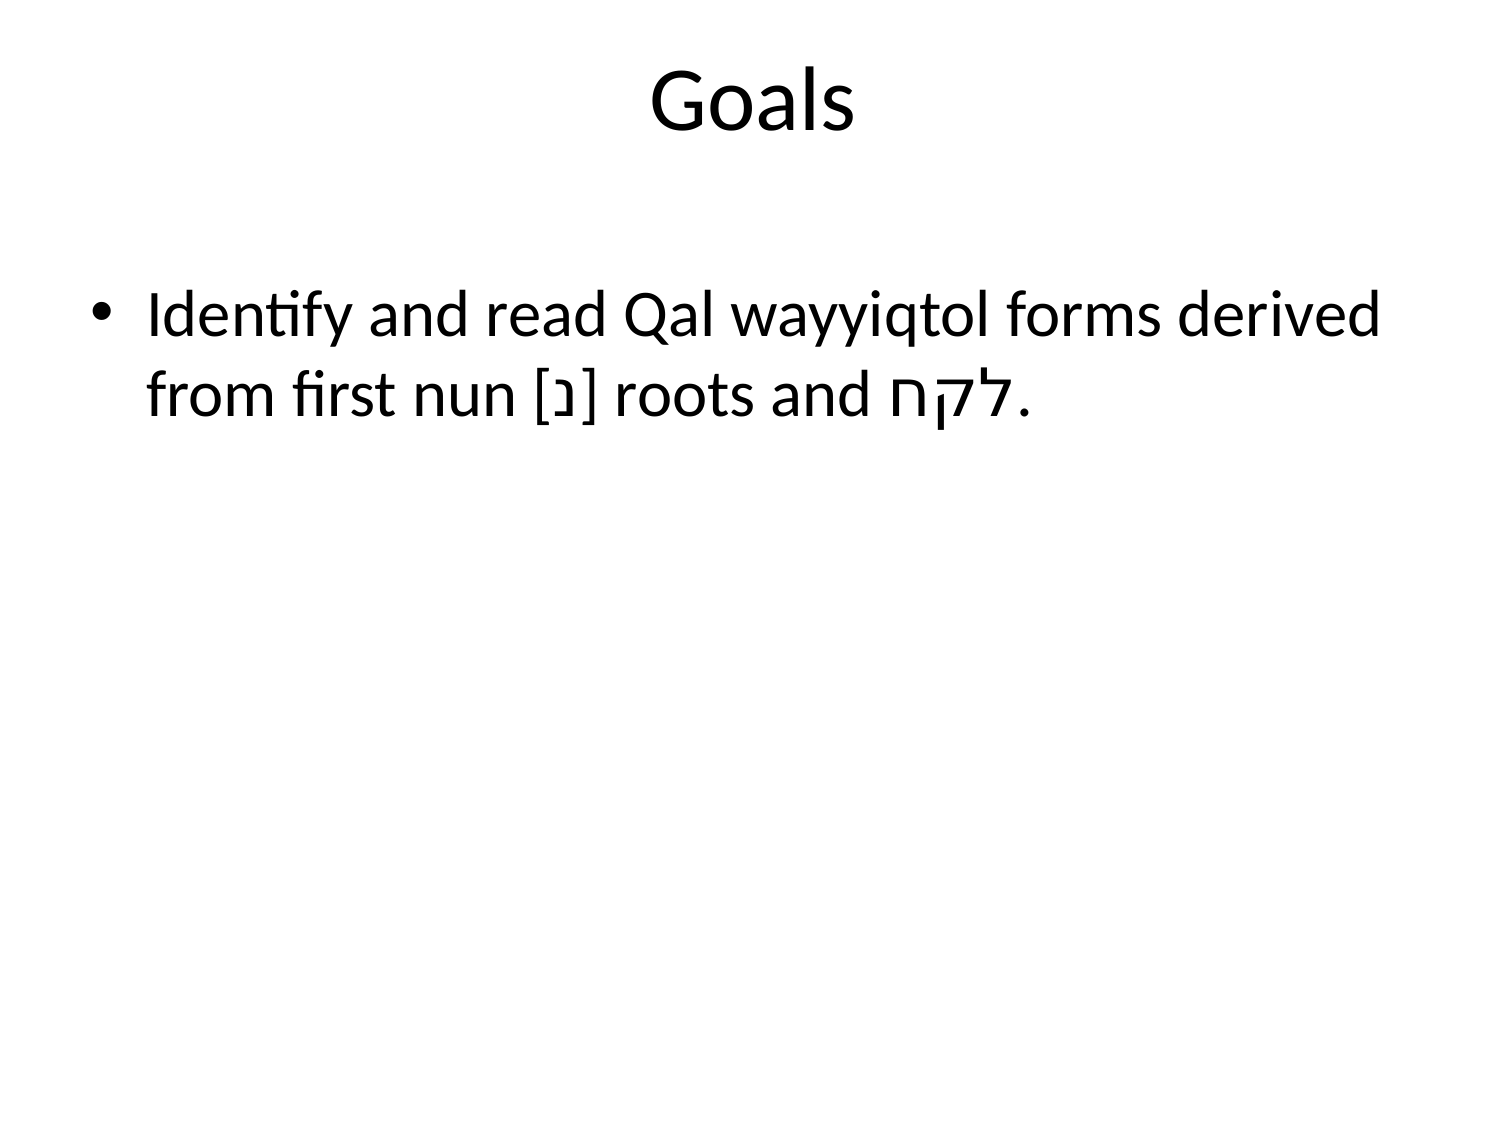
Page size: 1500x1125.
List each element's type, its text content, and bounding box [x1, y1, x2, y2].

title Goals [78, 0, 1429, 188]
list Identify and read Qal wayyiqtol forms derived from first nun [נ] roots and לקח. [75, 262, 1425, 600]
